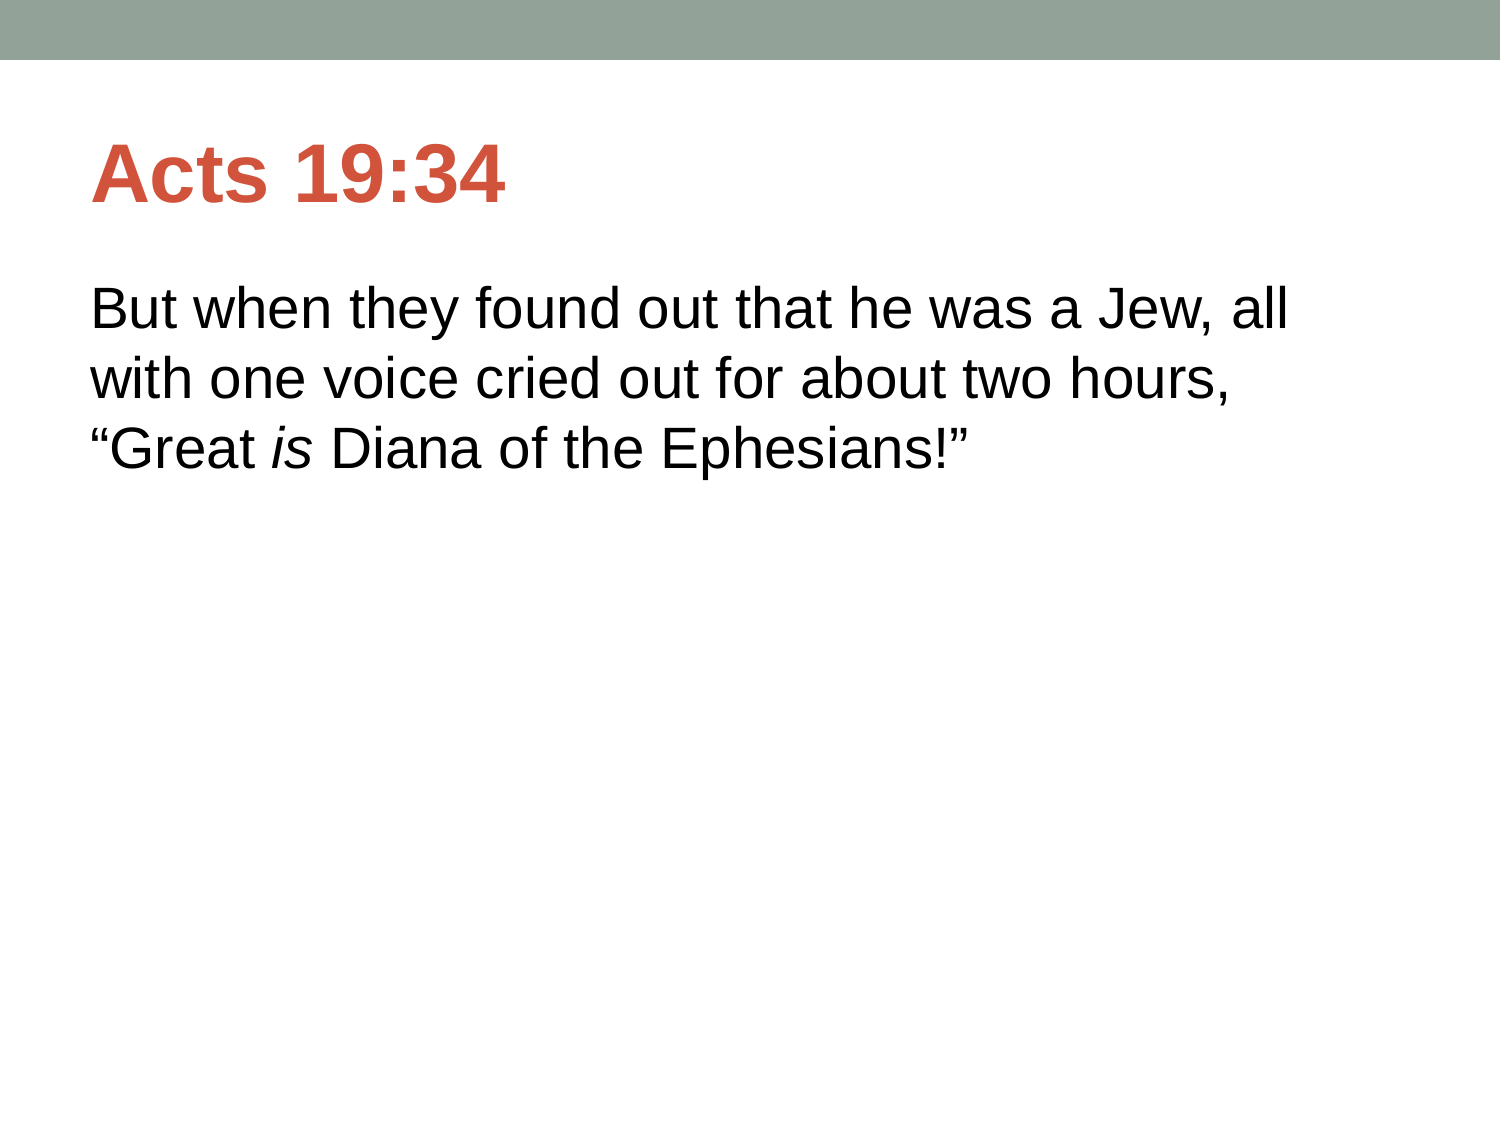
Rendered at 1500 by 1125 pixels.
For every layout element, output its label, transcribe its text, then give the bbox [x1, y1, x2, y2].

list But when they found out that he was a Jew, all with one voice cried out for about two hours, “Great is Diana of the Ephesians!” [75, 262, 1425, 1063]
title Acts 19:34 [75, 87, 1425, 250]
